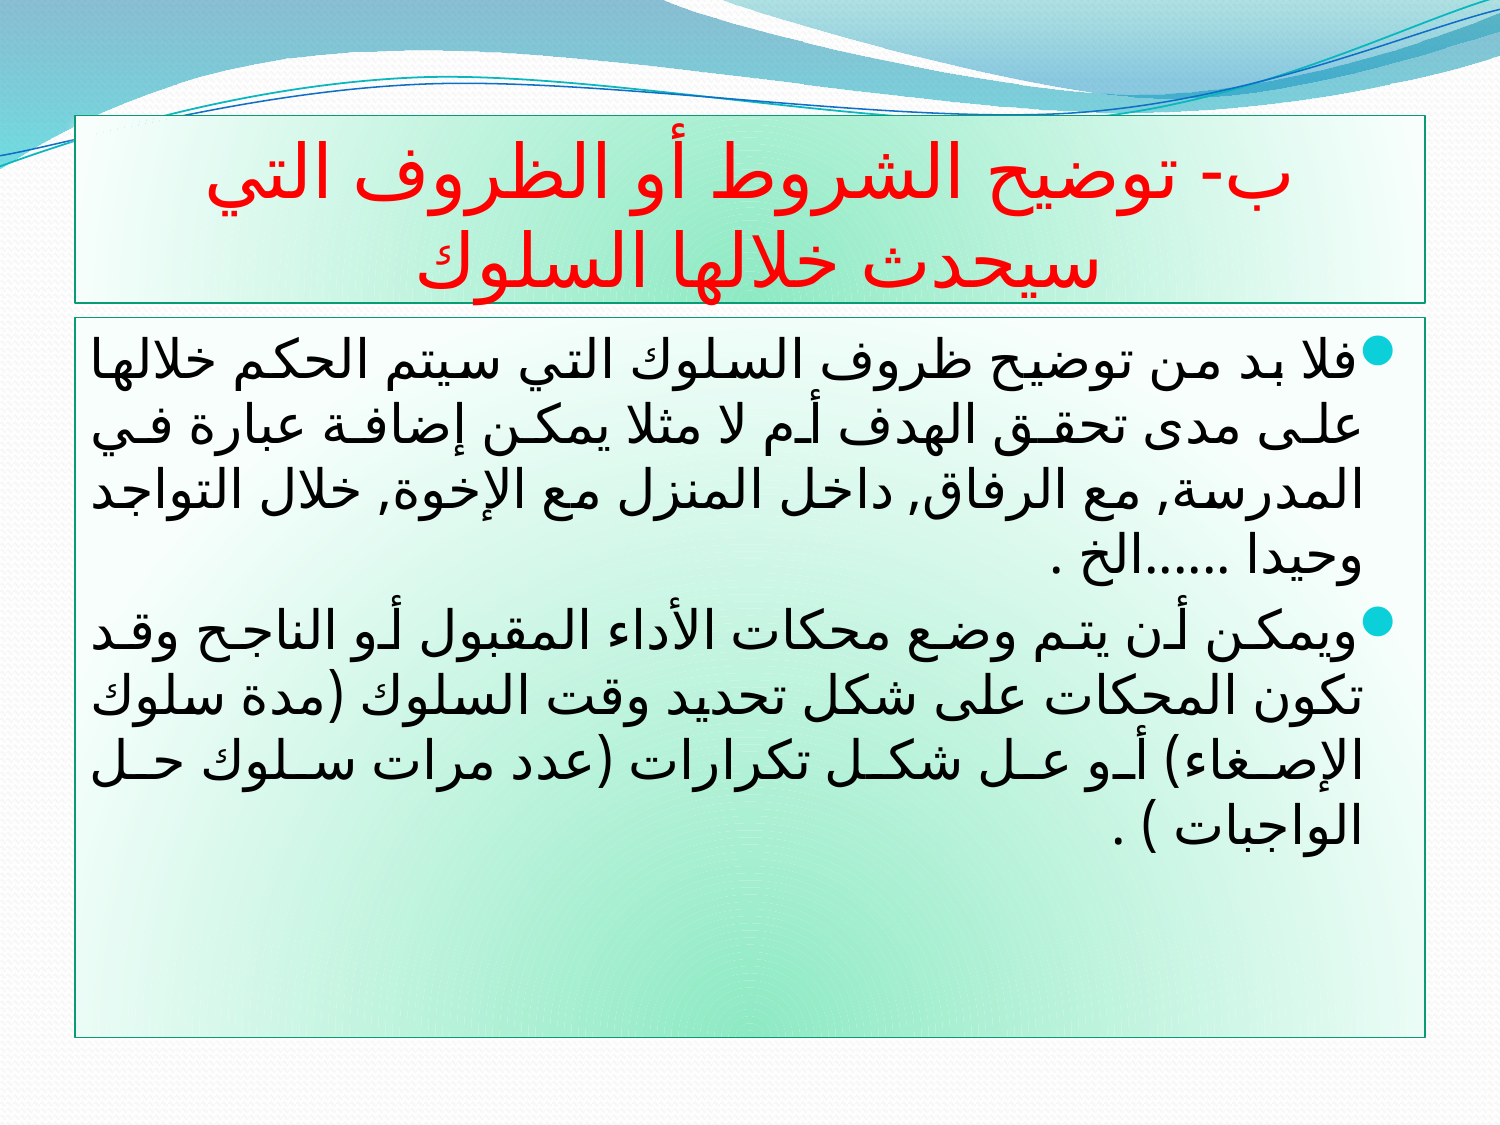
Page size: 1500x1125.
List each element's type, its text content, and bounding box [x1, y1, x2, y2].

title ب- توضيح الشروط أو الظروف التي سيحدث خلالها السلوك [74, 115, 1426, 304]
list فلا بد من توضيح ظروف السلوك التي سيتم الحكم خلالها على مدى تحقق الهدف أم لا مثلا يمكن إضافة عبارة في المدرسة, مع الرفاق, داخل المنزل مع الإخوة, خلال التواجد وحيدا ......الخ . ويمكن أن يتم وضع محكات الأداء المقبول أو الناجح وقد تكون المحكات على شكل تحديد وقت السلوك (مدة سلوك الإصغاء) أو عل شكل تكرارات (عدد مرات سلوك حل الواجبات ) . [74, 317, 1426, 1038]
